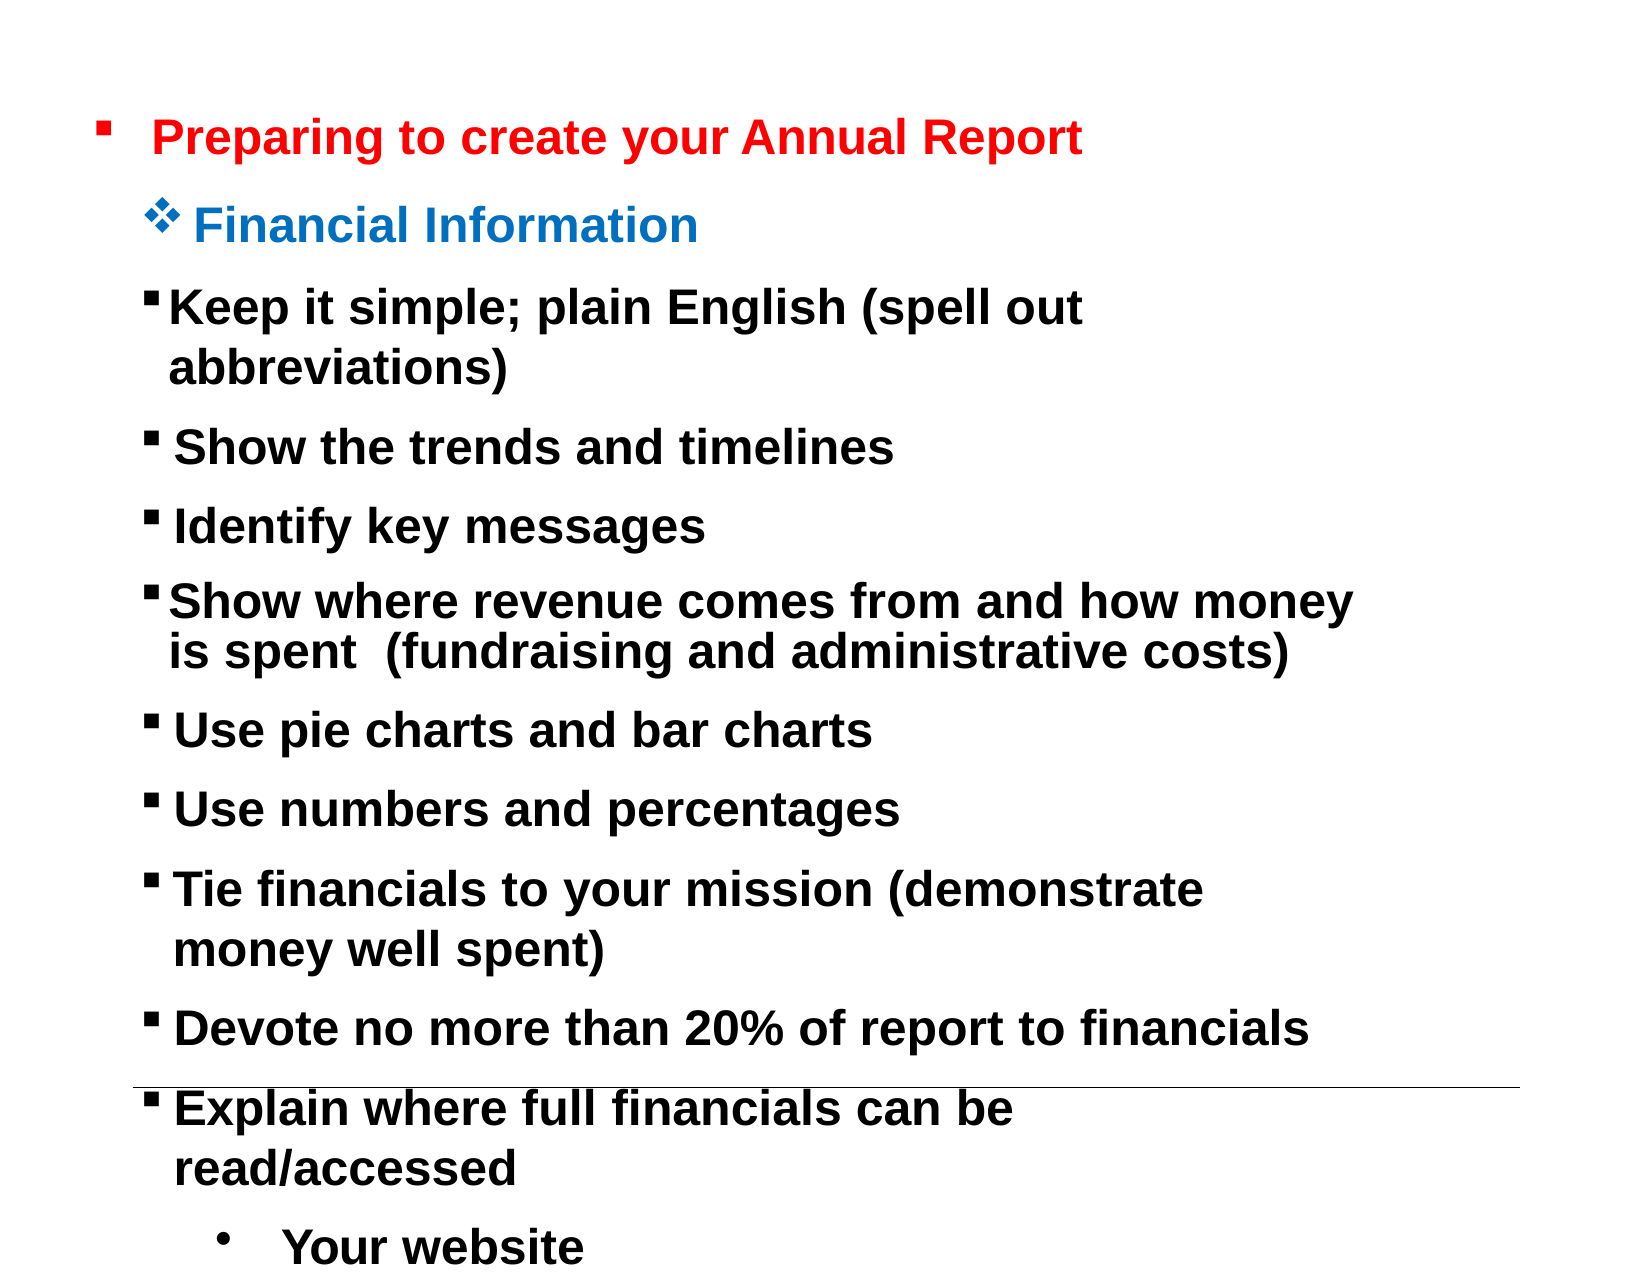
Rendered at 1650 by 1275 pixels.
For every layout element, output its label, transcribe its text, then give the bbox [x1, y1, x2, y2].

text_box Preparing to create your Annual Report Financial Information Keep it simple; plain English (spell out abbreviations) Show the trends and timelines Identify key messages Show where revenue comes from and how money is spent (fundraising and administrative costs) Use pie charts and bar charts Use numbers and percentages Tie financials to your mission (demonstrate money well spent) Devote no more than 20% of report to financials Explain where full financials can be read/accessed Your website [90, 104, 1429, 1275]
